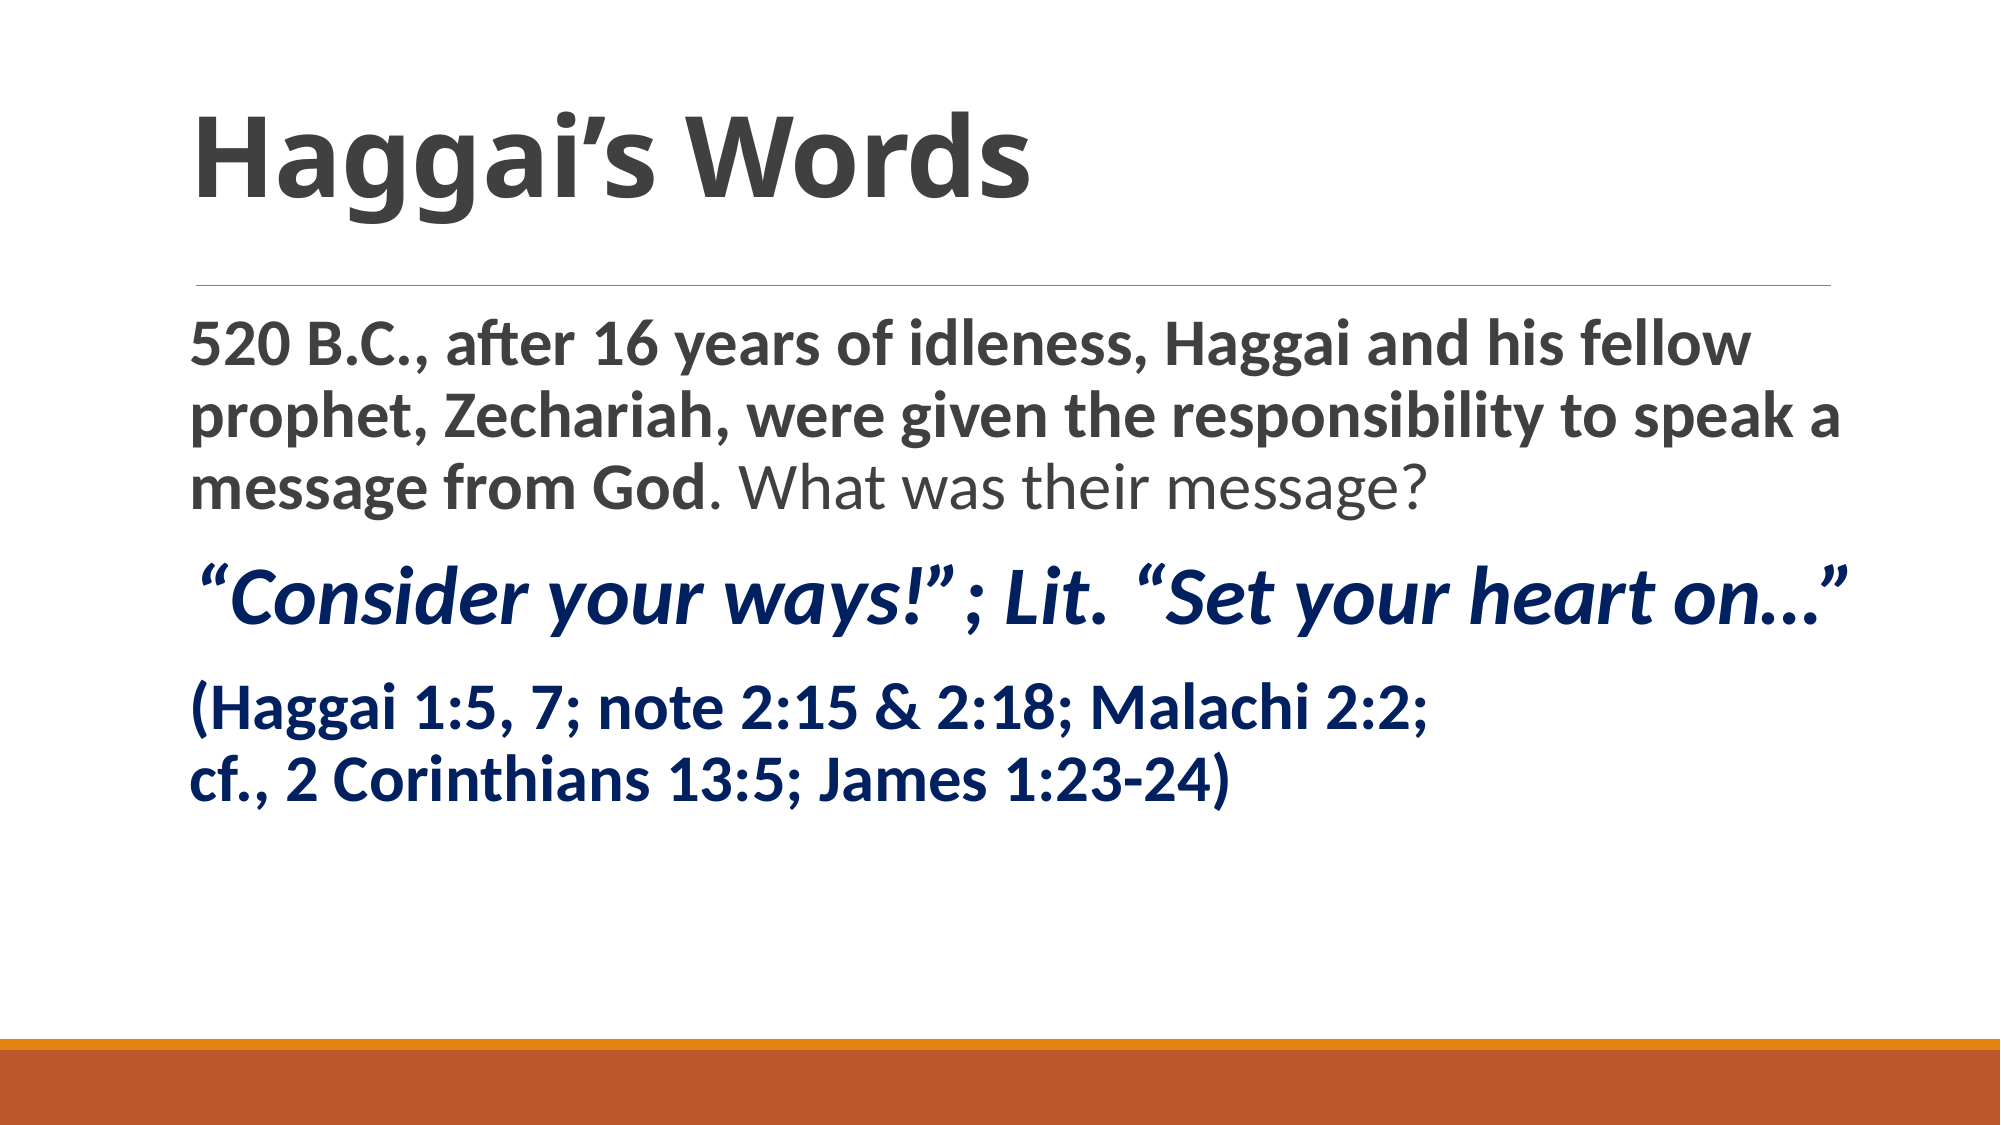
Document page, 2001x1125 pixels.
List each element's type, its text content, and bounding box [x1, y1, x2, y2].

title Haggai’s Words [174, 37, 1825, 228]
list 520 B.C., after 16 years of idleness, Haggai and his fellow prophet, Zechariah, were given the responsibility to speak a message from God. What was their message? “Consider your ways!”; Lit. “Set your heart on…” (Haggai 1:5, 7; note 2:15 & 2:18; Malachi 2:2; cf., 2 Corinthians 13:5; James 1:23-24) [174, 299, 1863, 1075]
